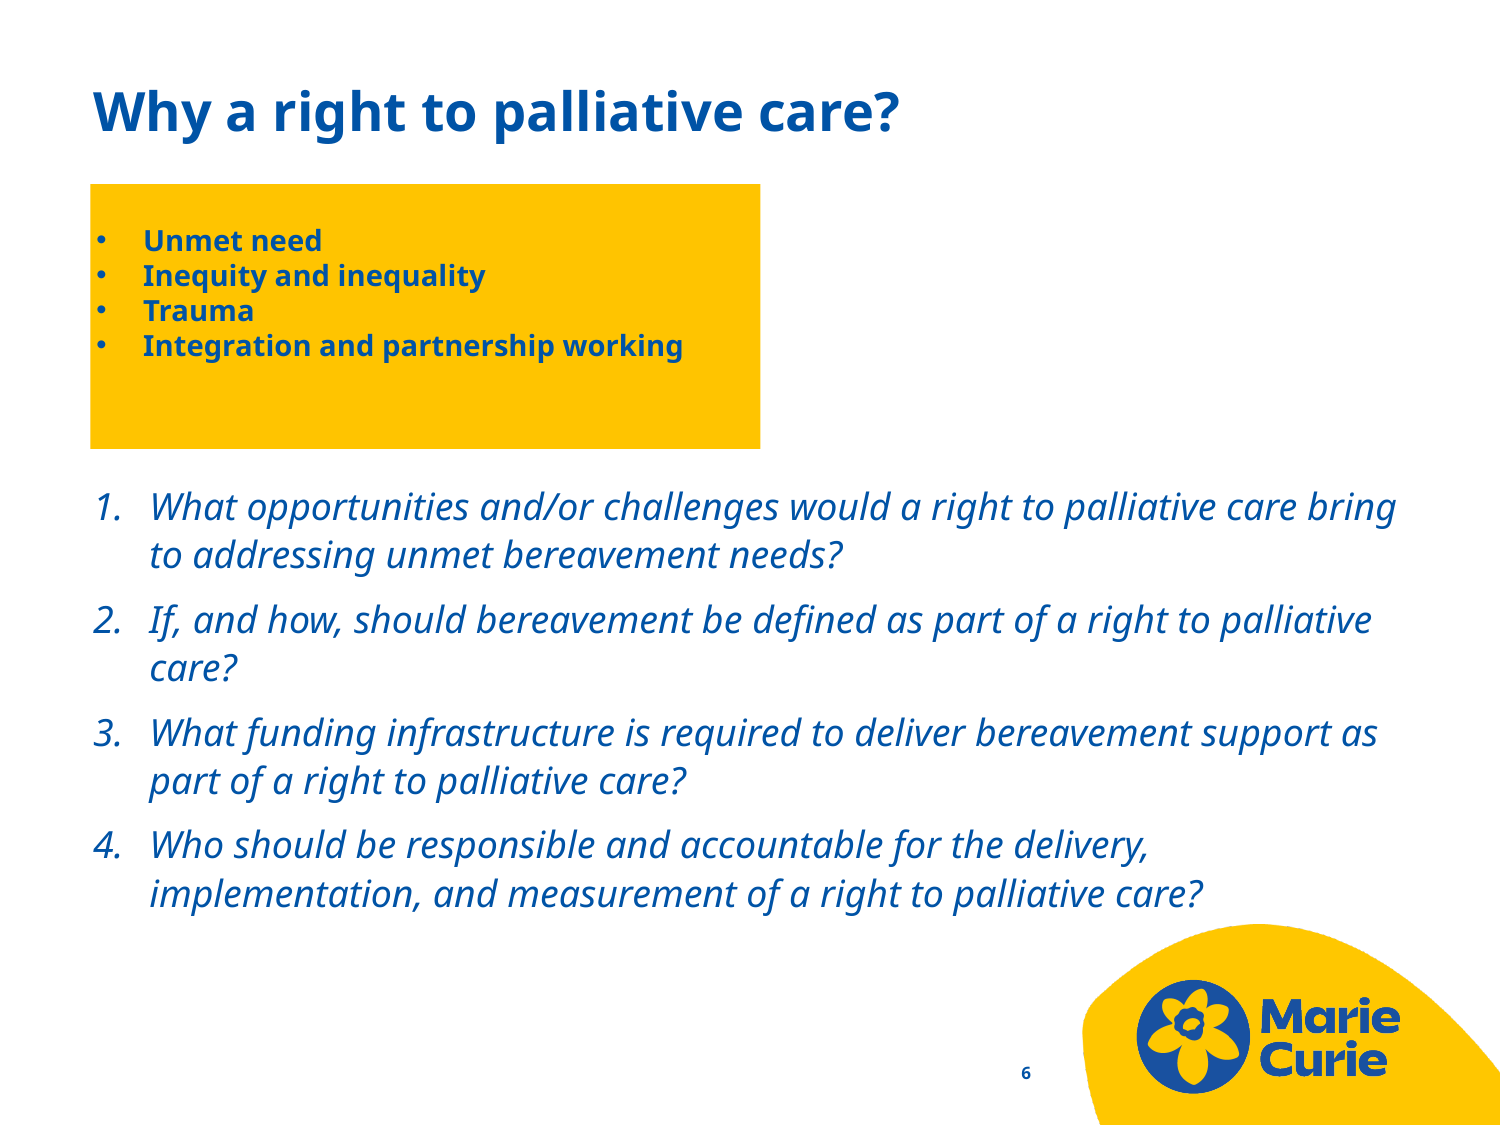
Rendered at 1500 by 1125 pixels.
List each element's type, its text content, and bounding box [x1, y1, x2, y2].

picture [1082, 924, 1500, 1125]
slide_number 6 [1003, 1055, 1032, 1093]
title Why a right to palliative care? [93, 84, 1428, 220]
list Unmet need Inequity and inequality Trauma Integration and partnership working [90, 184, 761, 449]
list What opportunities and/or challenges would a right to palliative care bring to addressing unmet bereavement needs? If, and how, should bereavement be defined as part of a right to palliative care? What funding infrastructure is required to deliver bereavement support as part of a right to palliative care? Who should be responsible and accountable for the delivery, implementation, and measurement of a right to palliative care? [93, 479, 1428, 892]
